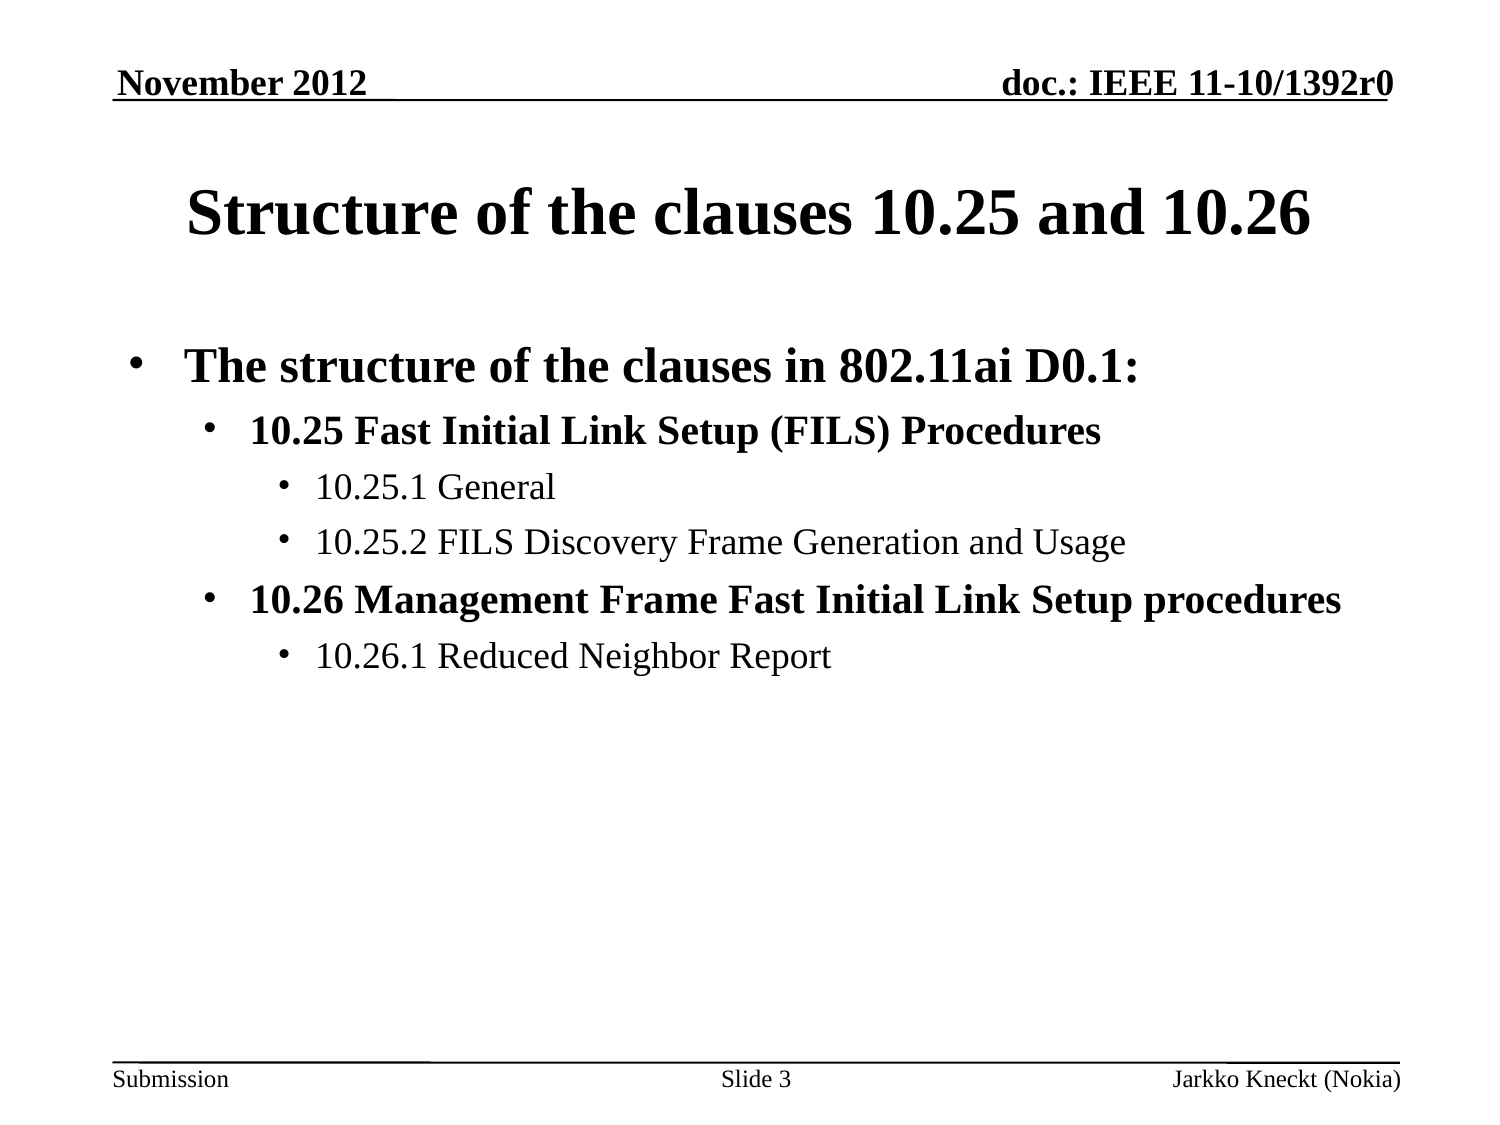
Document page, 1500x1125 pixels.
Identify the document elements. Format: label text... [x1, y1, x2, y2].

title Structure of the clauses 10.25 and 10.26 [112, 111, 1388, 303]
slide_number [116, 58, 507, 104]
footer Jarkko Kneckt (Nokia) [1031, 1061, 1402, 1093]
list The structure of the clauses in 802.11ai D0.1: 10.25 Fast Initial Link Setup (FILS) Procedures 10.25.1 General 10.25.2 FILS Discovery Frame Generation and Usage 10.26 Management Frame Fast Initial Link Setup procedures 10.26.1 Reduced Neighbor Report [112, 324, 1388, 1001]
slide_number Slide 3 [712, 1061, 800, 1123]
